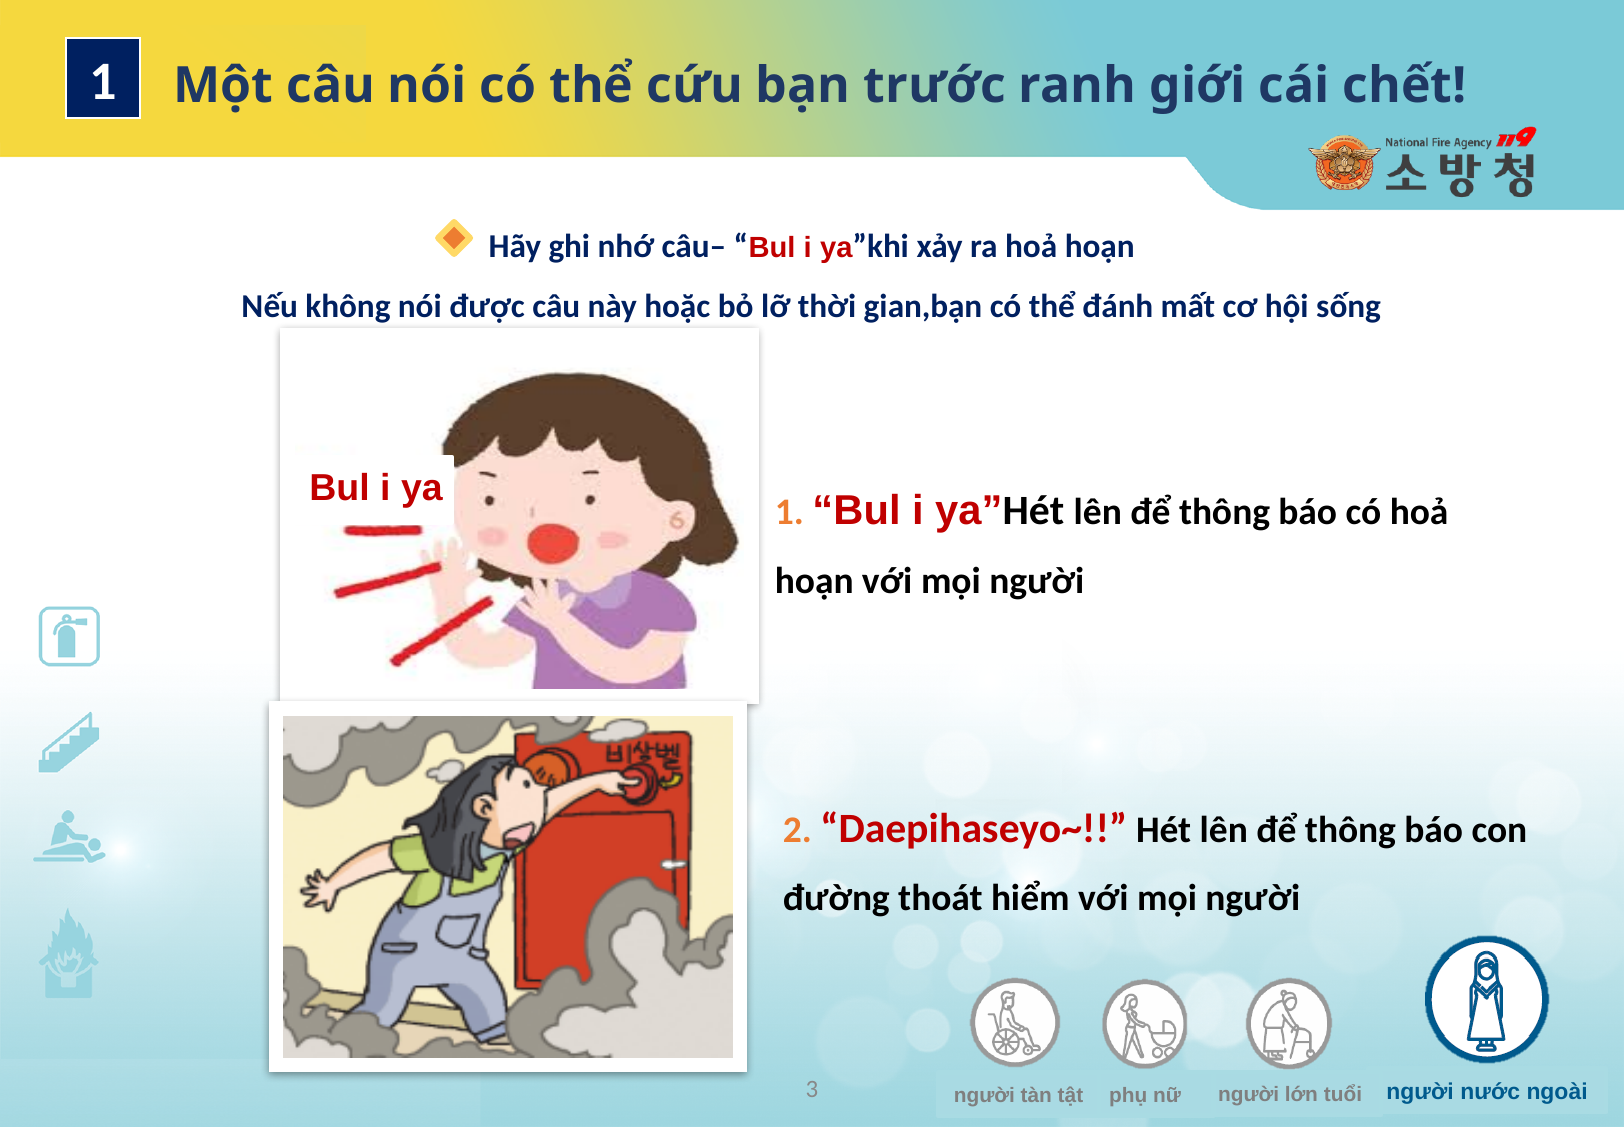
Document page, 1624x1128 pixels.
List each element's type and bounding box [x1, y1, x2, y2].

text_box [937, 920, 1607, 1117]
picture [0, 0, 1624, 1127]
